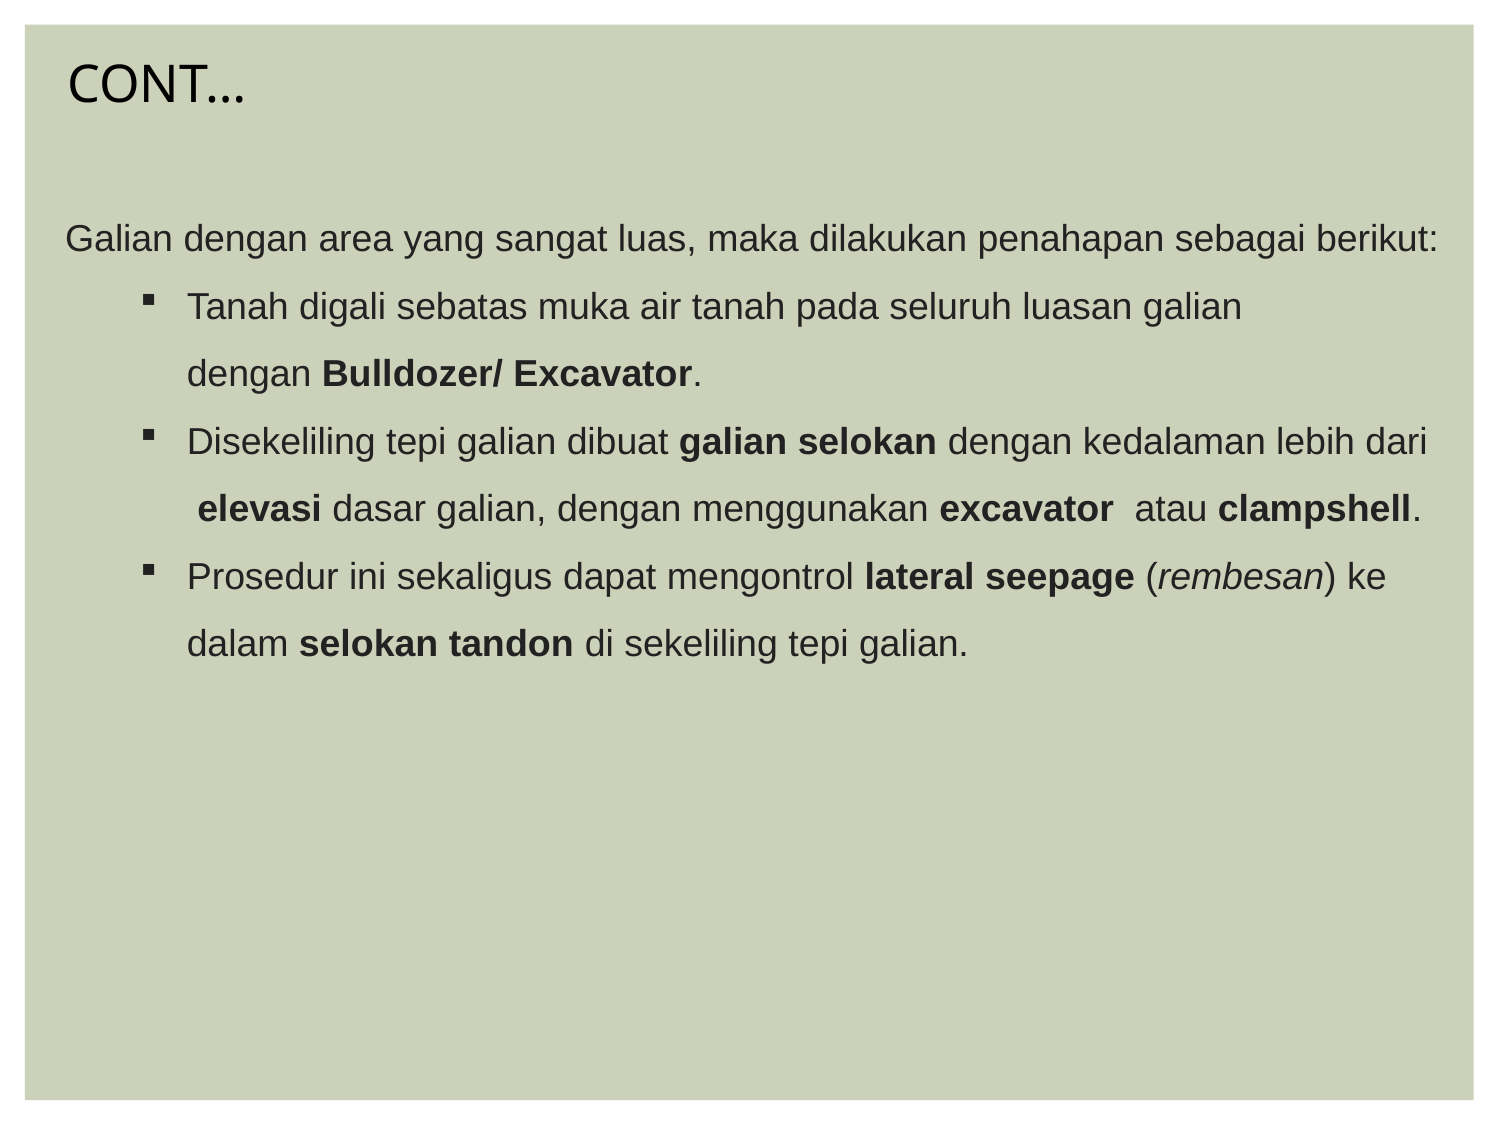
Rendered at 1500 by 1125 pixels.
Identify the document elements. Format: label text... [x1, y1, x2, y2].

text_box Galian dengan area yang sangat luas, maka dilakukan penahapan sebagai berikut: Tanah digali sebatas muka air tanah pada seluruh luasan galian dengan Bulldozer/ Excavator. Disekeliling tepi galian dibuat galian selokan dengan kedalaman lebih dari elevasi dasar galian, dengan menggunakan excavator atau clampshell. Prosedur ini sekaligus dapat mengontrol lateral seepage (rembesan) ke dalam selokan tandon di sekeliling tepi galian. [50, 184, 1500, 672]
text_box CONT… [53, 42, 266, 120]
